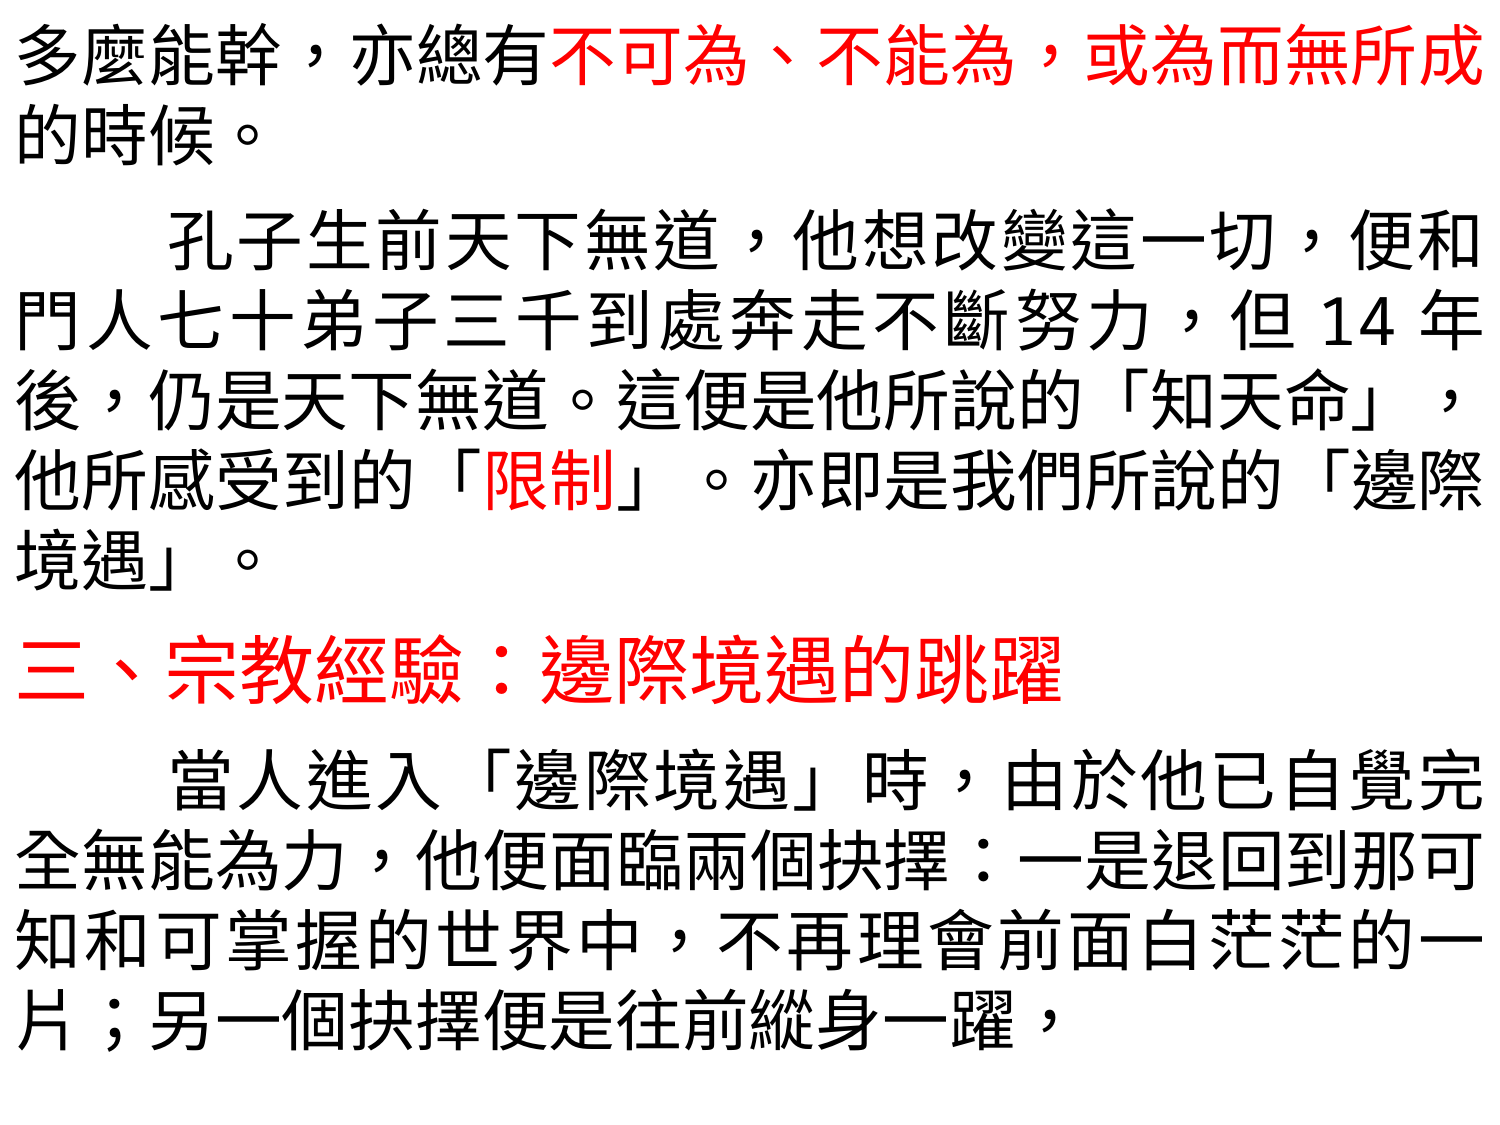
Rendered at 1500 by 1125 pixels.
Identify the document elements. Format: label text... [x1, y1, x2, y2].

text_box 多麼能幹，亦總有不可為、不能為，或為而無所成的時候。 孔子生前天下無道，他想改變這一切，便和門人七十弟子三千到處奔走不斷努力，但14年後，仍是天下無道。這便是他所說的「知天命」，他所感受到的「限制」。亦即是我們所說的「邊際境遇」。 三、宗教經驗：邊際境遇的跳躍 當人進入「邊際境遇」時，由於他已自覺完全無能為力，他便面臨兩個抉擇：一是退回到那可知和可掌握的世界中，不再理會前面白茫茫的一片；另一個抉擇便是往前縱身一躍， [0, 6, 1500, 1067]
